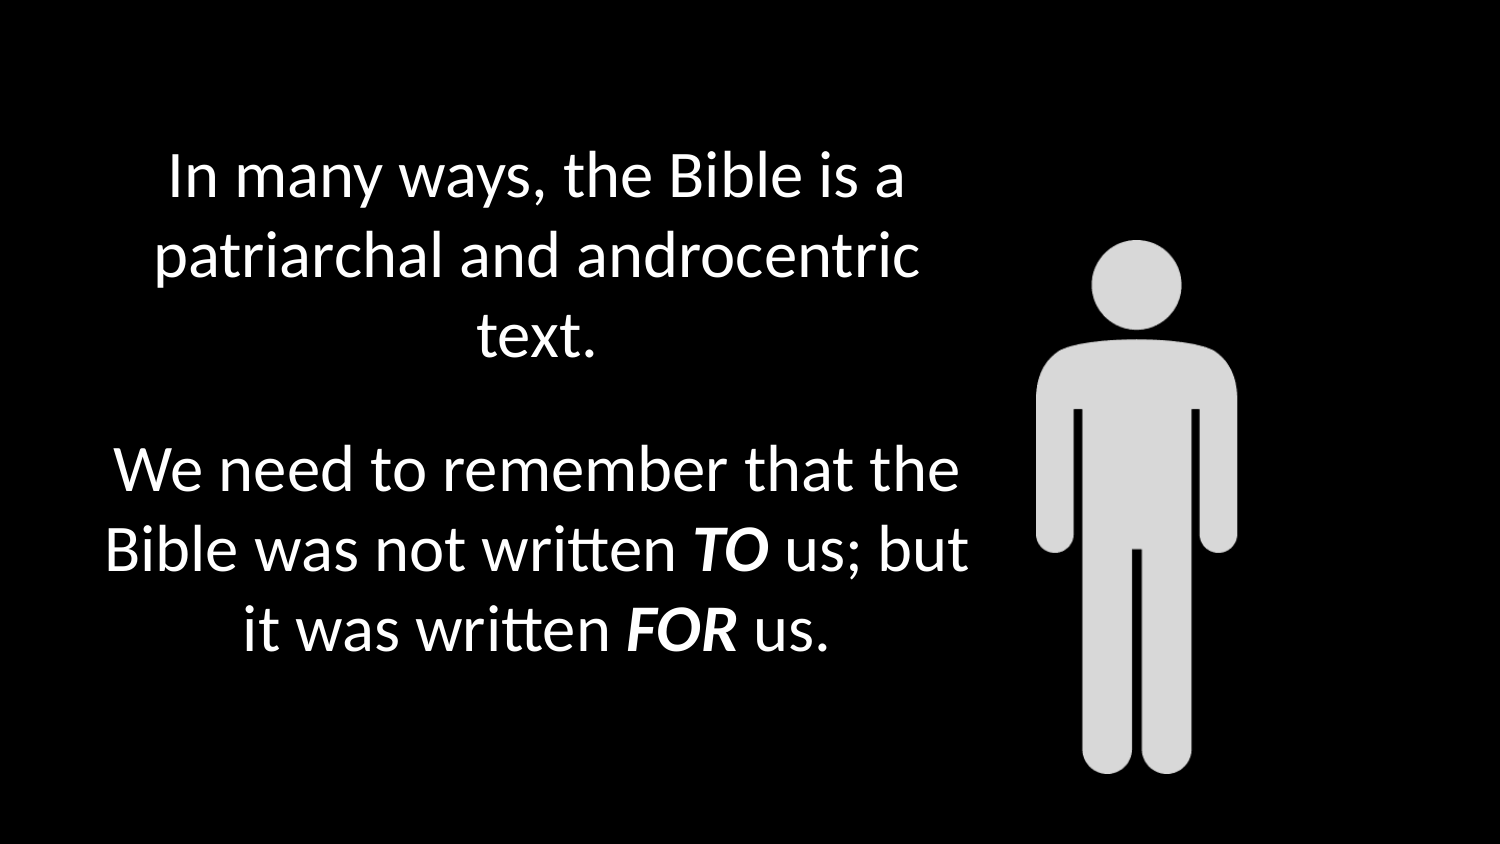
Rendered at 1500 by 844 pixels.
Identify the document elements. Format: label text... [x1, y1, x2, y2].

text_box We need to remember that the Bible was not written TO us; but it was written FOR us. [87, 329, 988, 760]
title In many ways, the Bible is a patriarchal and androcentric text. [87, 124, 988, 329]
picture [1035, 239, 1239, 774]
